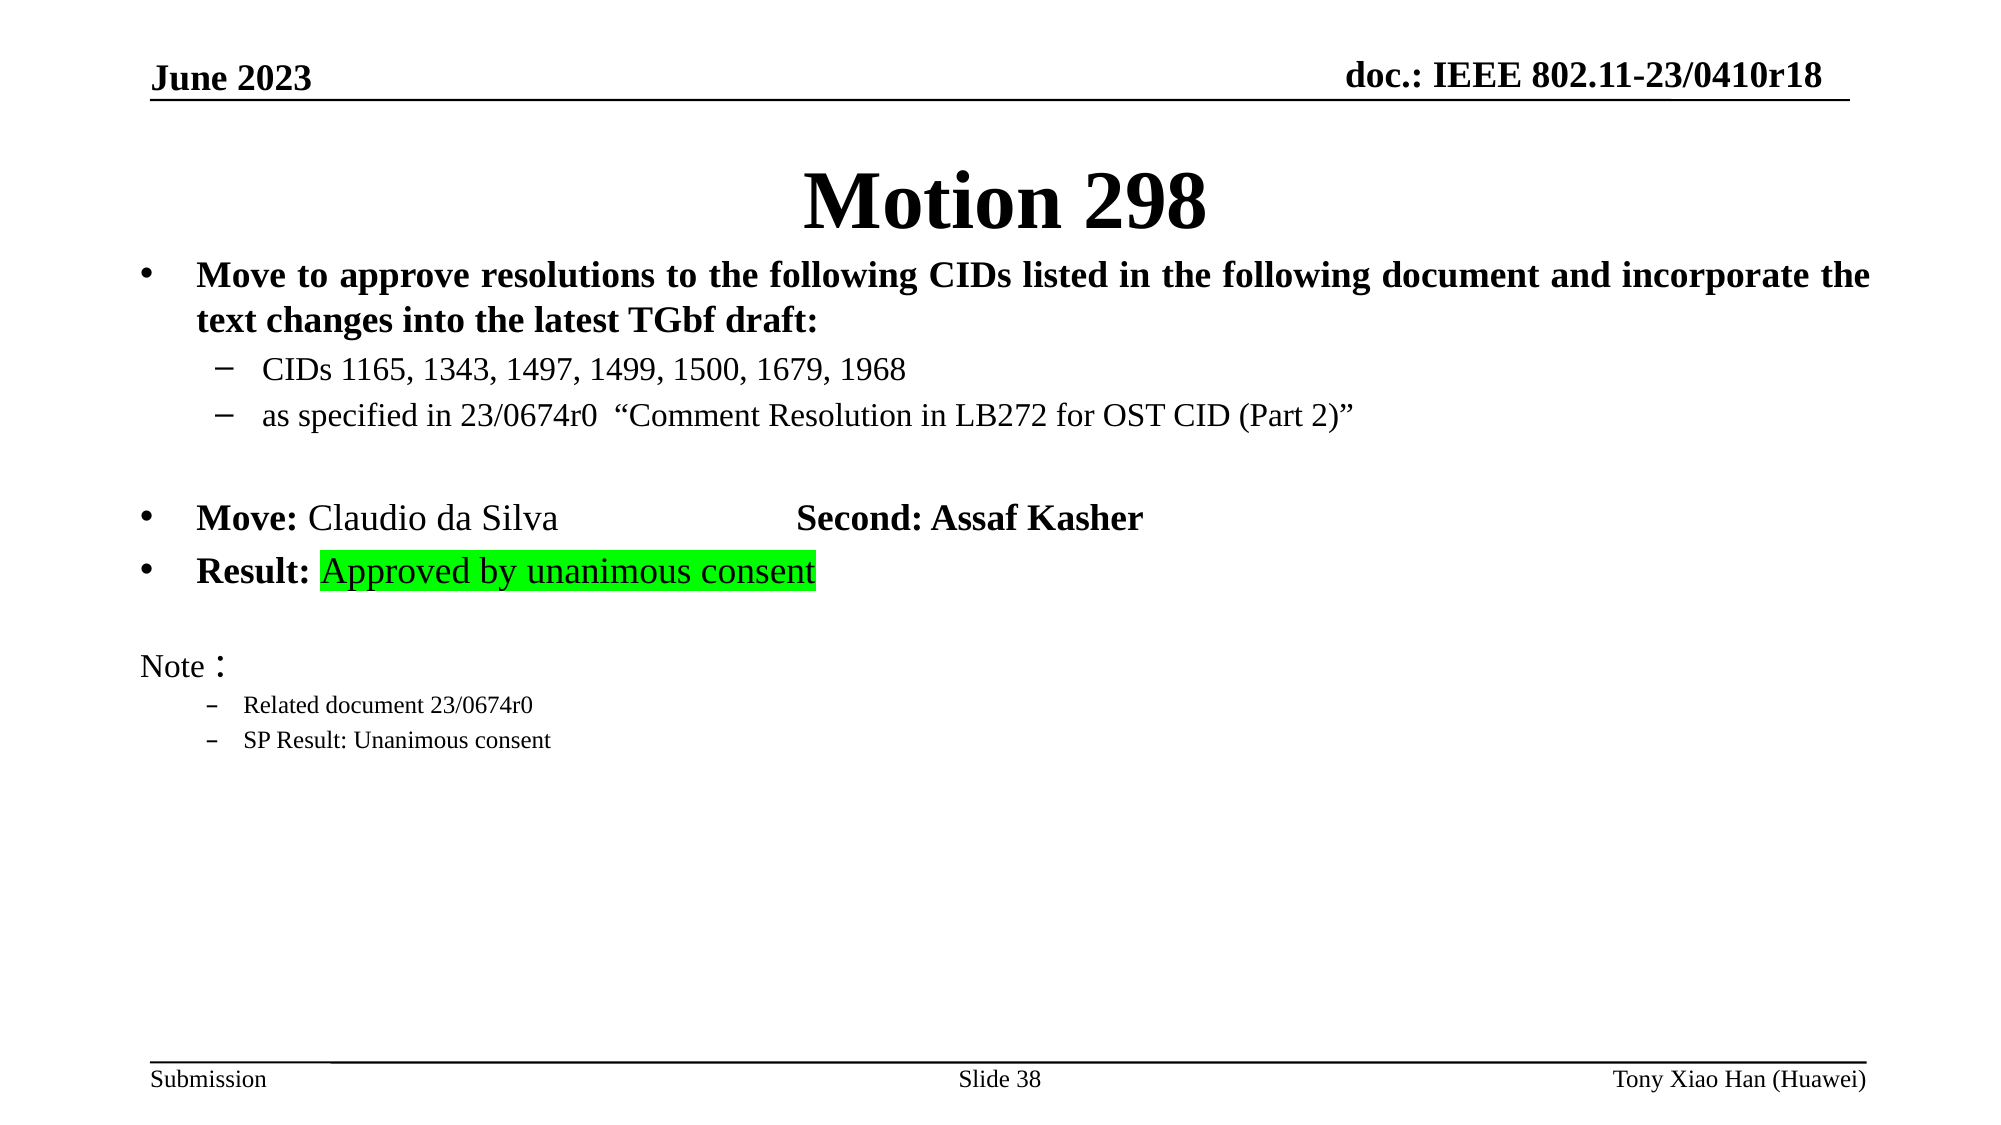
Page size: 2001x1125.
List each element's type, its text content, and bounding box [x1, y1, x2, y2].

text_box Motion 298 [368, 137, 1644, 212]
text_box Move to approve resolutions to the following CIDs listed in the following document and incorporate the text changes into the latest TGbf draft: CIDs 1165, 1343, 1497, 1499, 1500, 1679, 1968 as specified in 23/0674r0 “Comment Resolution in LB272 for OST CID (Part 2)” Move: Claudio da Silva Second: Assaf Kasher Result: Approved by unanimous consent Note： Related document 23/0674r0 SP Result: Unanimous consent [125, 212, 1888, 900]
